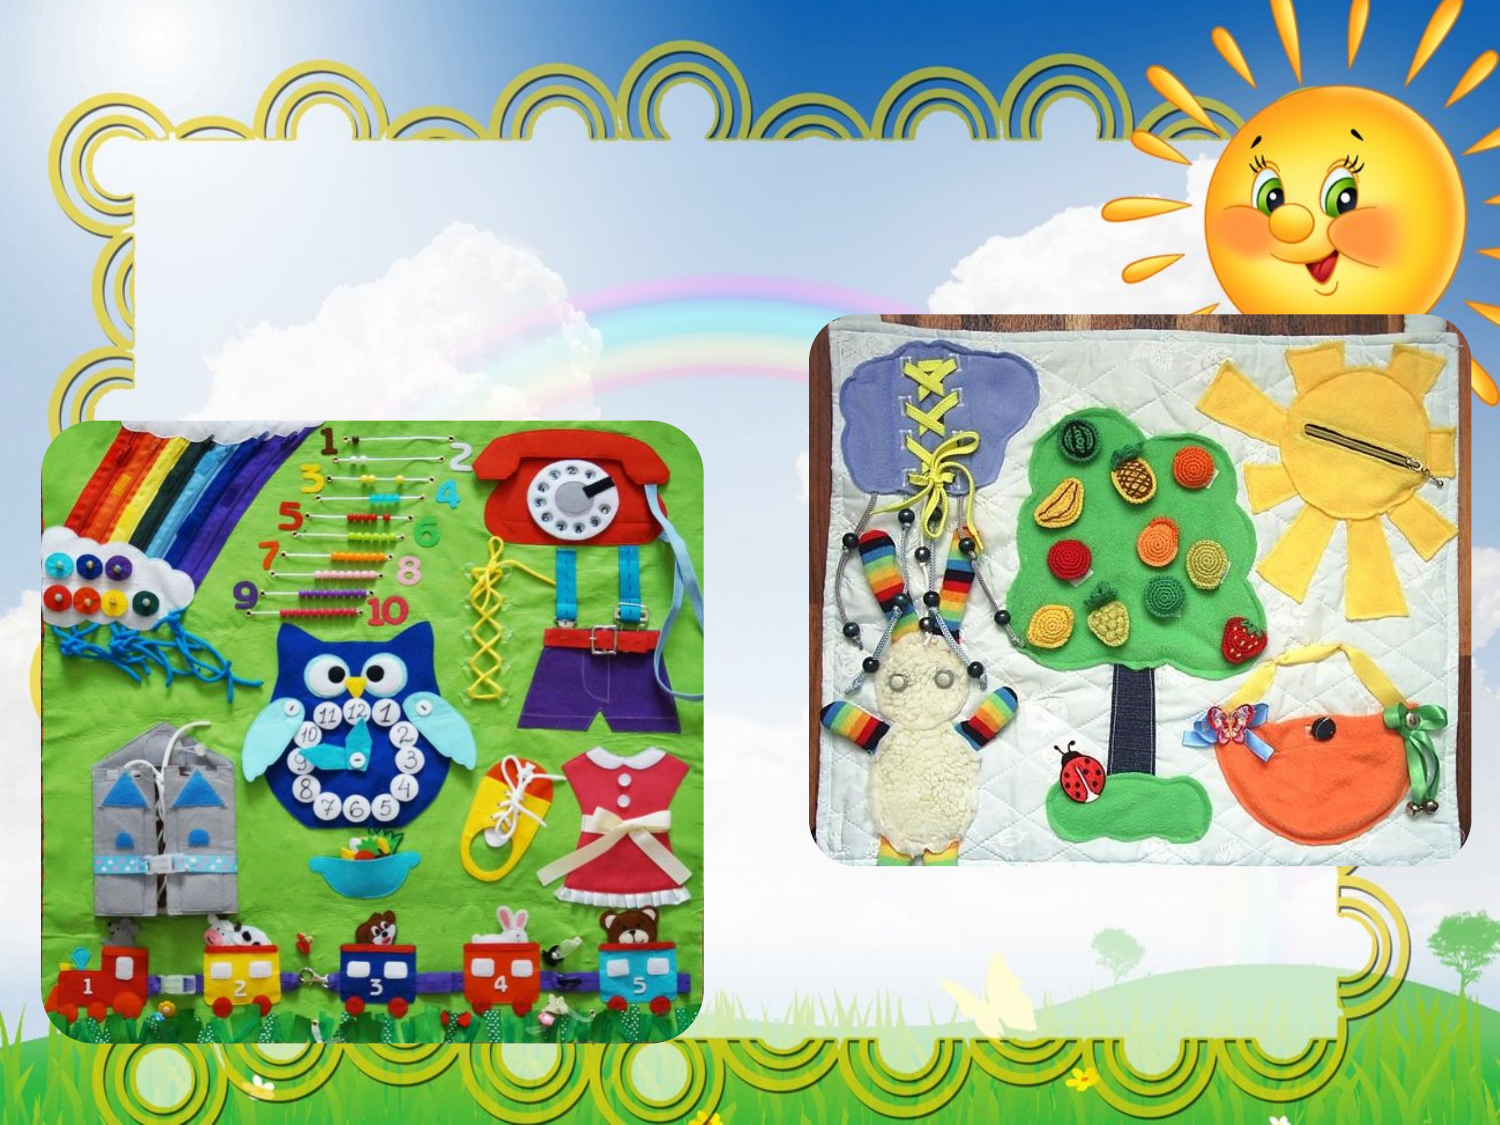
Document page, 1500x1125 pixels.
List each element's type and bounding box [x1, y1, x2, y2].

picture [0, 0, 1500, 1125]
list [40, 420, 704, 1044]
list [808, 314, 1472, 867]
